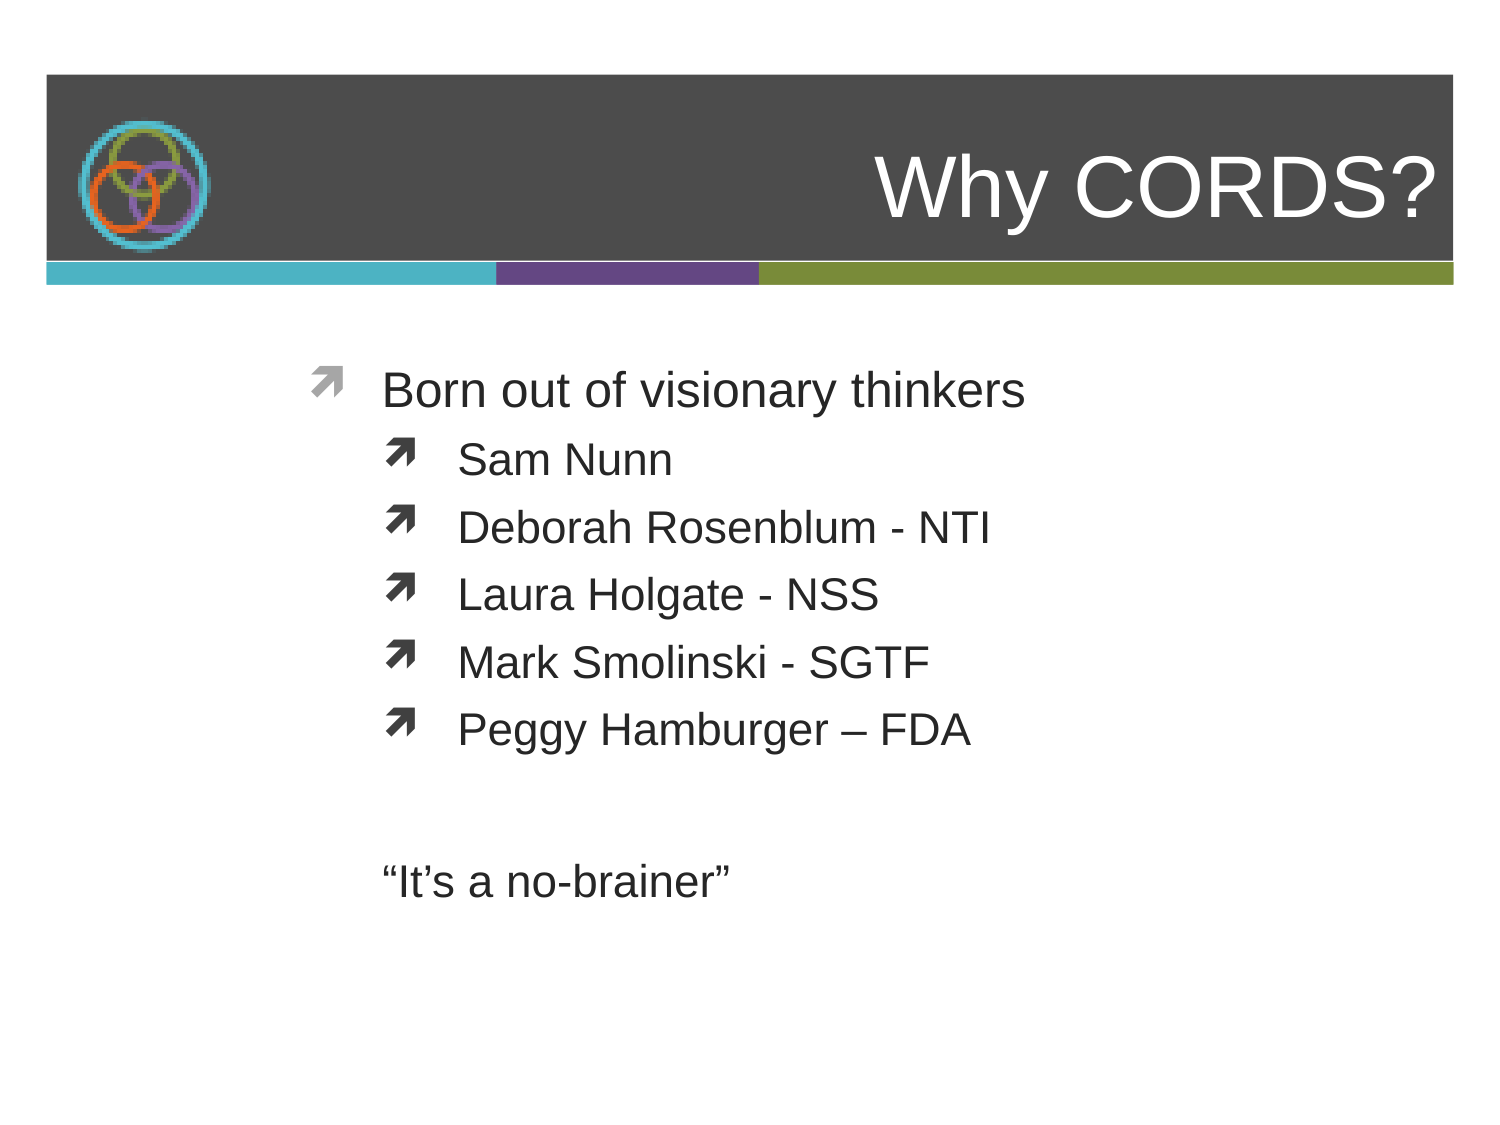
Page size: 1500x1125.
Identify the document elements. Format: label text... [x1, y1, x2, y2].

title Why CORDS? [46, 103, 1454, 263]
list Born out of visionary thinkers Sam Nunn Deborah Rosenblum - NTI Laura Holgate - NSS Mark Smolinski - SGTF Peggy Hamburger – FDA “It’s a no-brainer” [292, 350, 1454, 1005]
